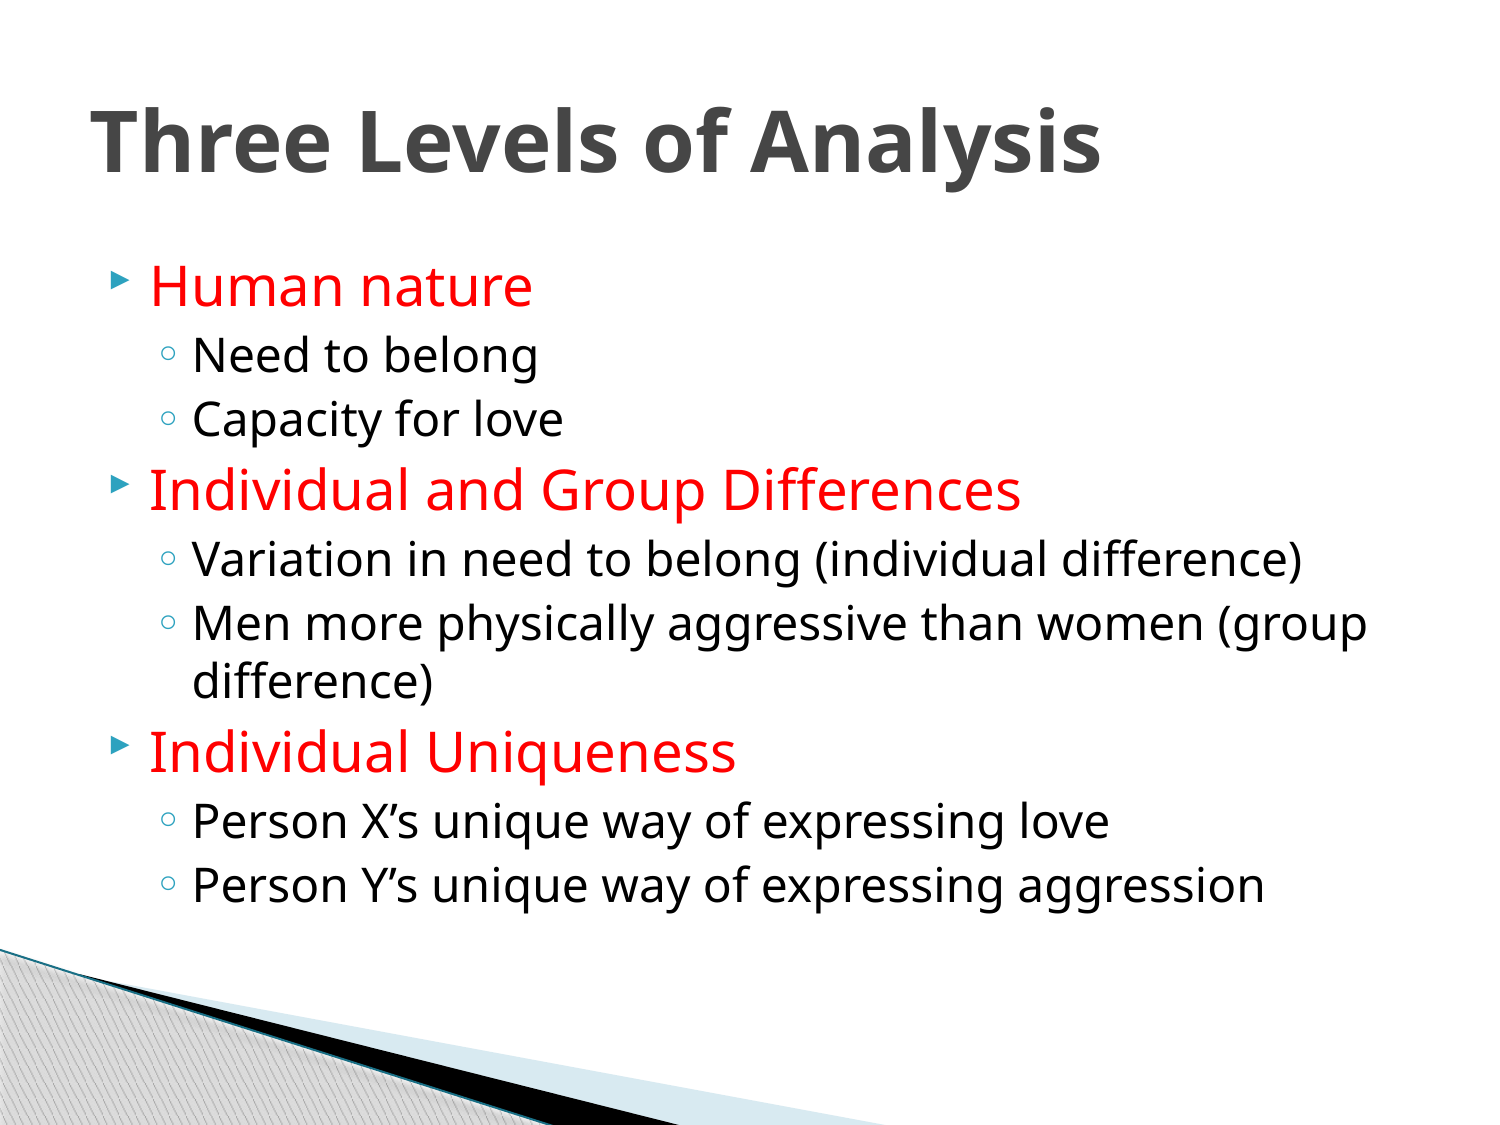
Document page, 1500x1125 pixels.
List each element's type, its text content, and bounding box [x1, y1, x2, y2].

title Three Levels of Analysis [75, 45, 1425, 233]
list Human nature Need to belong Capacity for love Individual and Group Differences Variation in need to belong (individual difference) Men more physically aggressive than women (group difference) Individual Uniqueness Person X’s unique way of expressing love Person Y’s unique way of expressing aggression [75, 243, 1425, 986]
